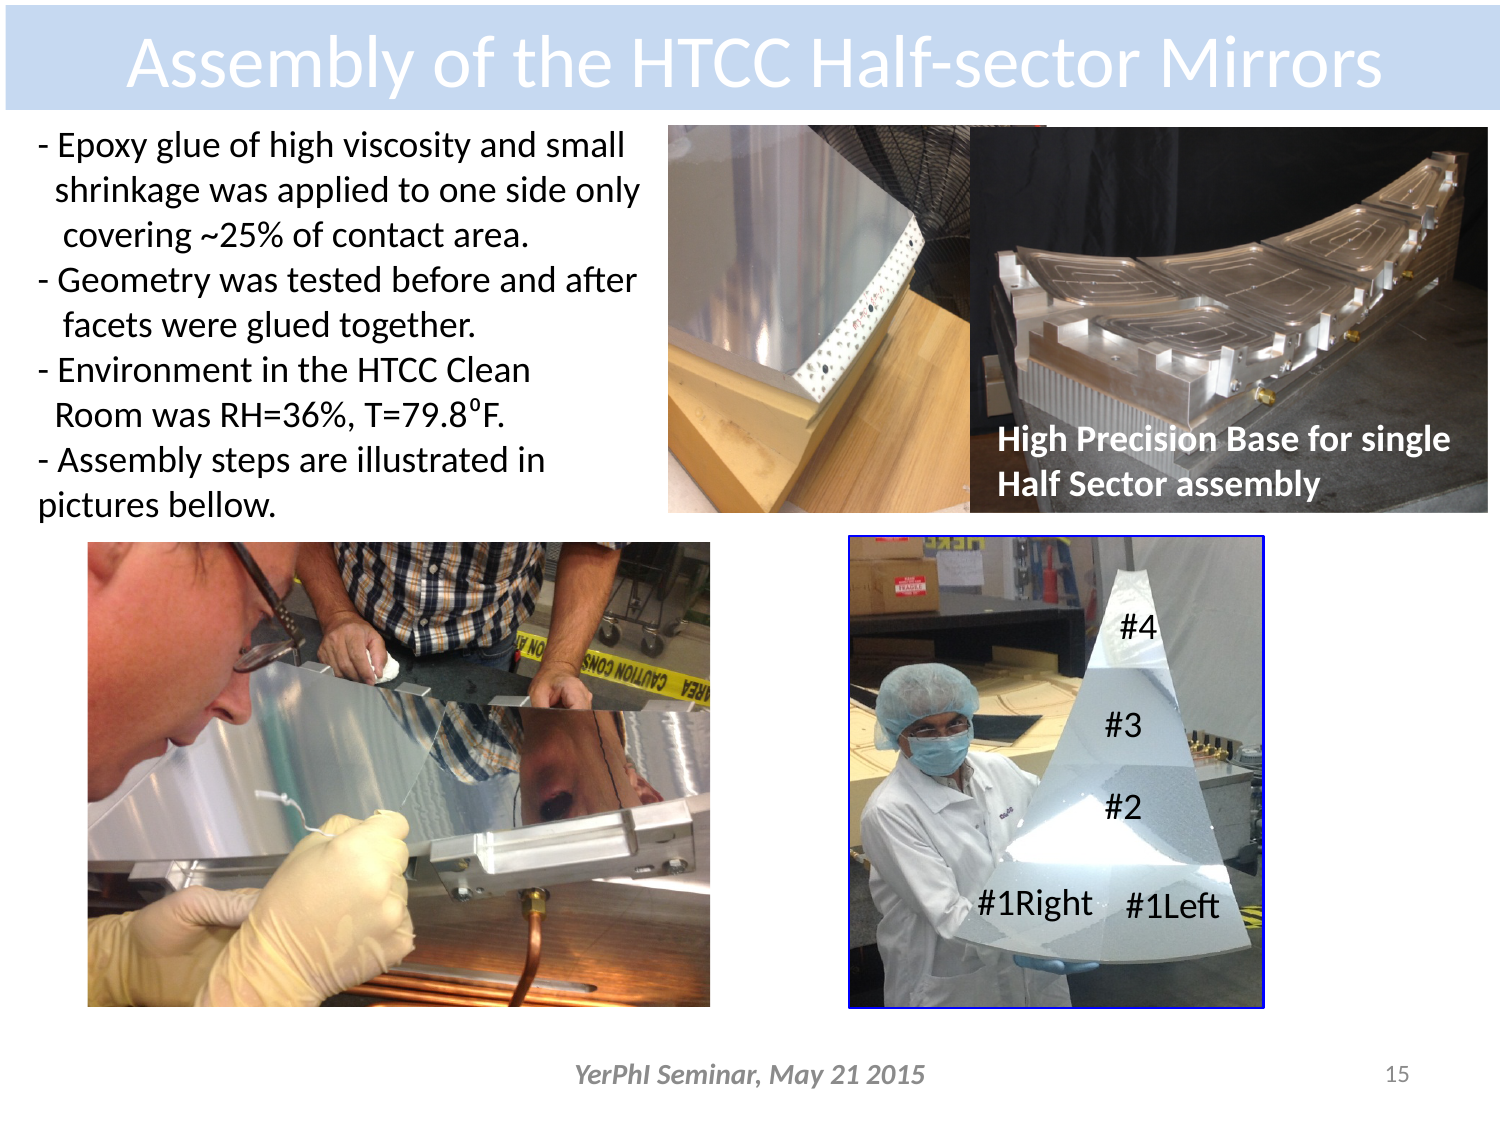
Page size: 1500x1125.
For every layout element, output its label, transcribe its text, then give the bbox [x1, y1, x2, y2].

slide_number 15 [1074, 1042, 1425, 1103]
picture [87, 542, 711, 1008]
title Assembly of the HTCC Half-sector Mirrors [5, 5, 1500, 110]
footer YerPhI Seminar, May 21 2015 [512, 1042, 988, 1103]
picture [849, 536, 1263, 1007]
picture [667, 124, 1488, 513]
text_box - Epoxy glue of high viscosity and small shrinkage was applied to one side only covering ~25% of contact area. - Geometry was tested before and after facets were glued together. - Environment in the HTCC Clean Room was RH=36%, T=79.8⁰F. - Assembly steps are illustrated in pictures bellow. [22, 112, 665, 533]
